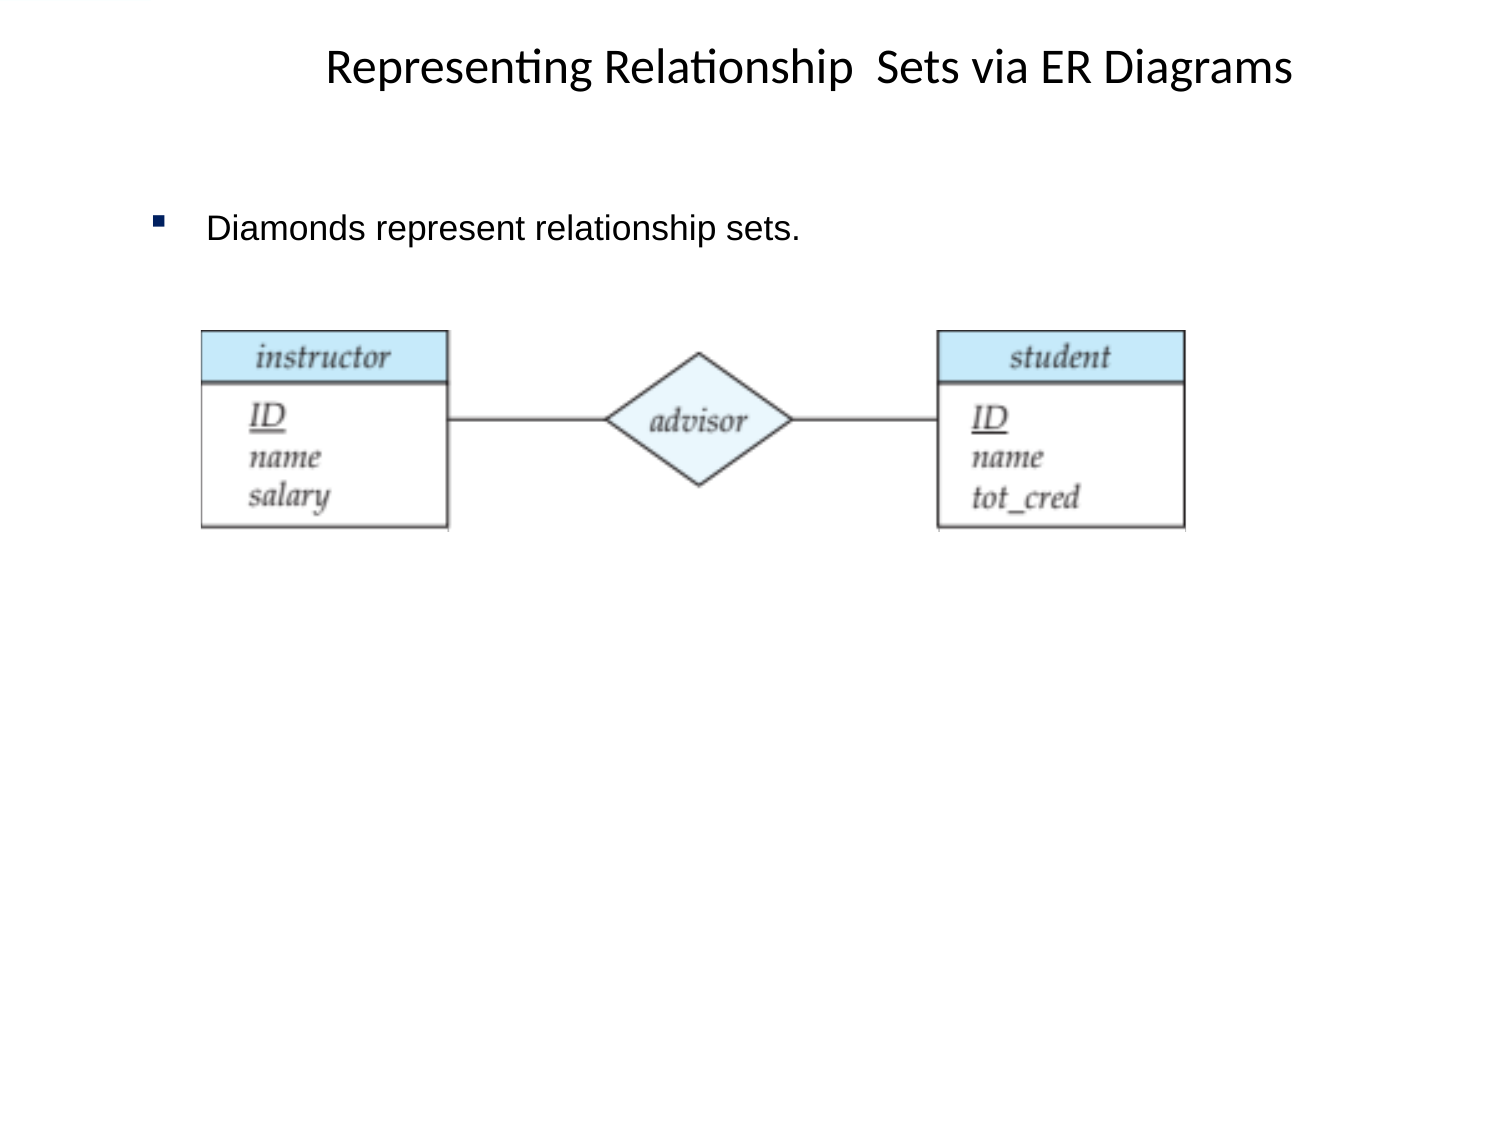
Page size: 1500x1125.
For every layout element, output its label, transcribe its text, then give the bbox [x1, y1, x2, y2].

title Representing Relationship Sets via ER Diagrams [130, 14, 1500, 114]
picture [200, 329, 1187, 532]
text_box Diamonds represent relationship sets. [135, 197, 1365, 302]
